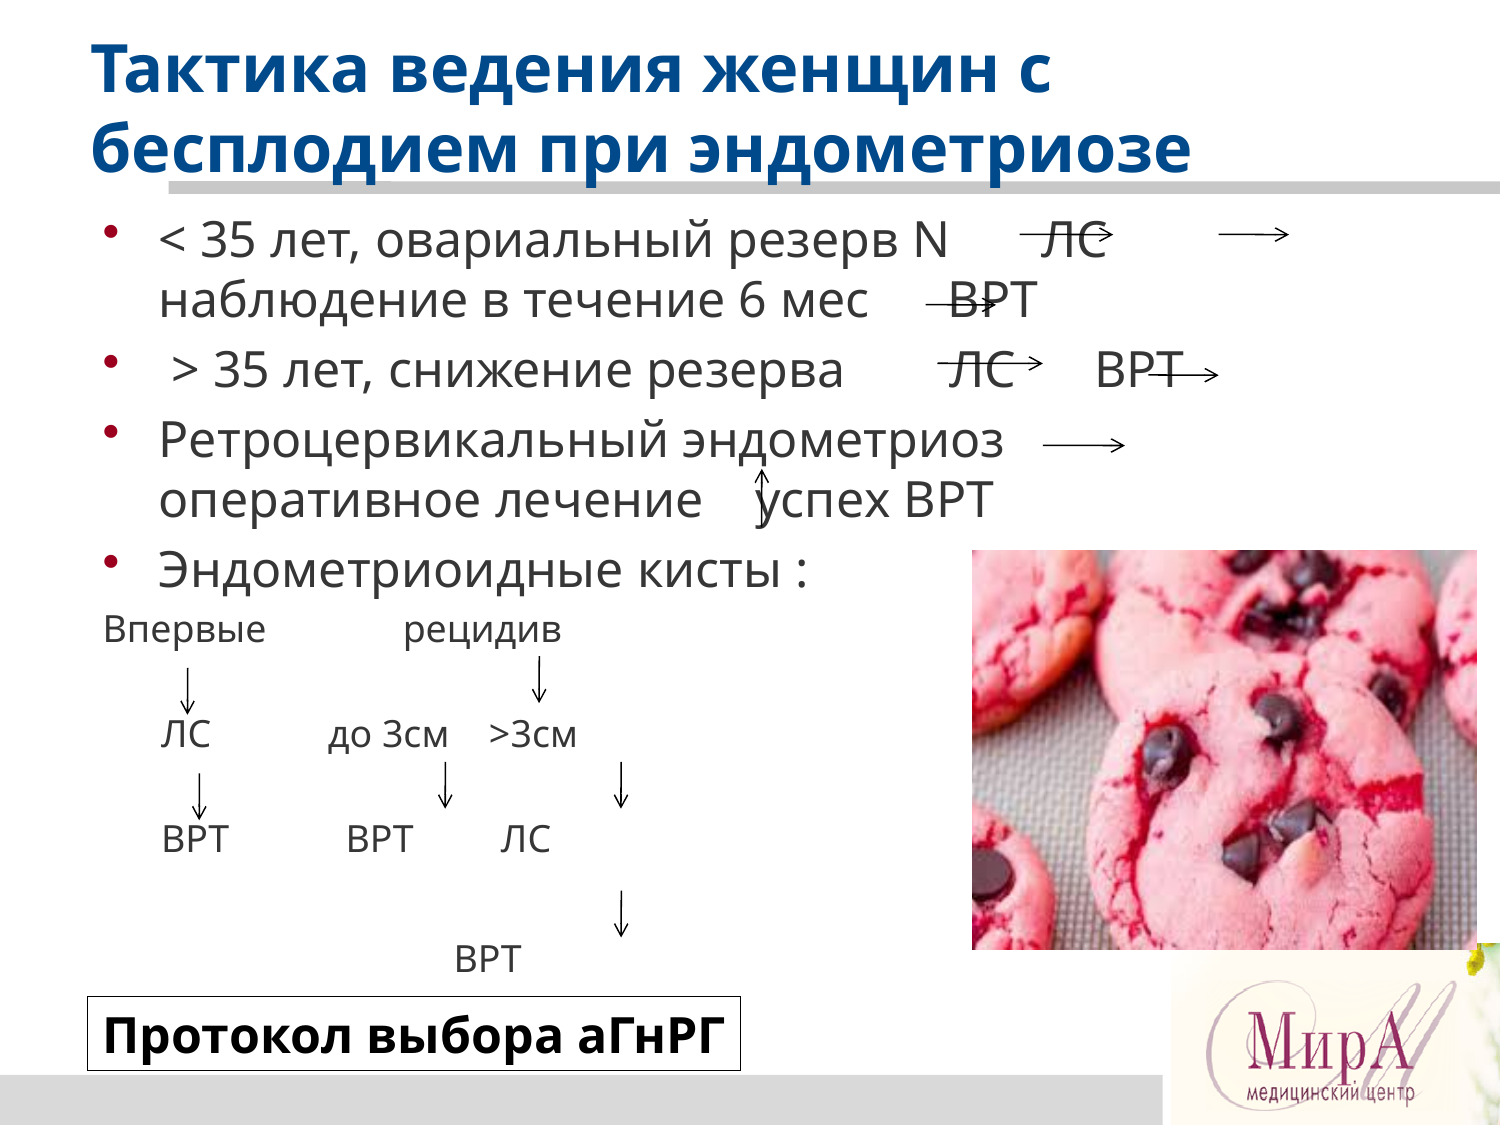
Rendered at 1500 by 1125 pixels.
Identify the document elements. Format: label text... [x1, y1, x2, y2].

title Тактика ведения женщин с бесплодием при эндометриозе [74, 37, 1426, 176]
picture [972, 550, 1500, 1125]
list < 35 лет, овариальный резерв N ЛС наблюдение в течение 6 мес ВРТ > 35 лет, снижение резерва ЛС ВРТ Ретроцервикальный эндометриоз оперативное лечение успех ВРТ Эндометриоидные кисты : Впервые рецидив ЛС до 3см >3см ВРТ ВРТ ЛС ВРТ [87, 199, 1413, 926]
text_box Протокол выбора аГнРГ [87, 996, 741, 1071]
